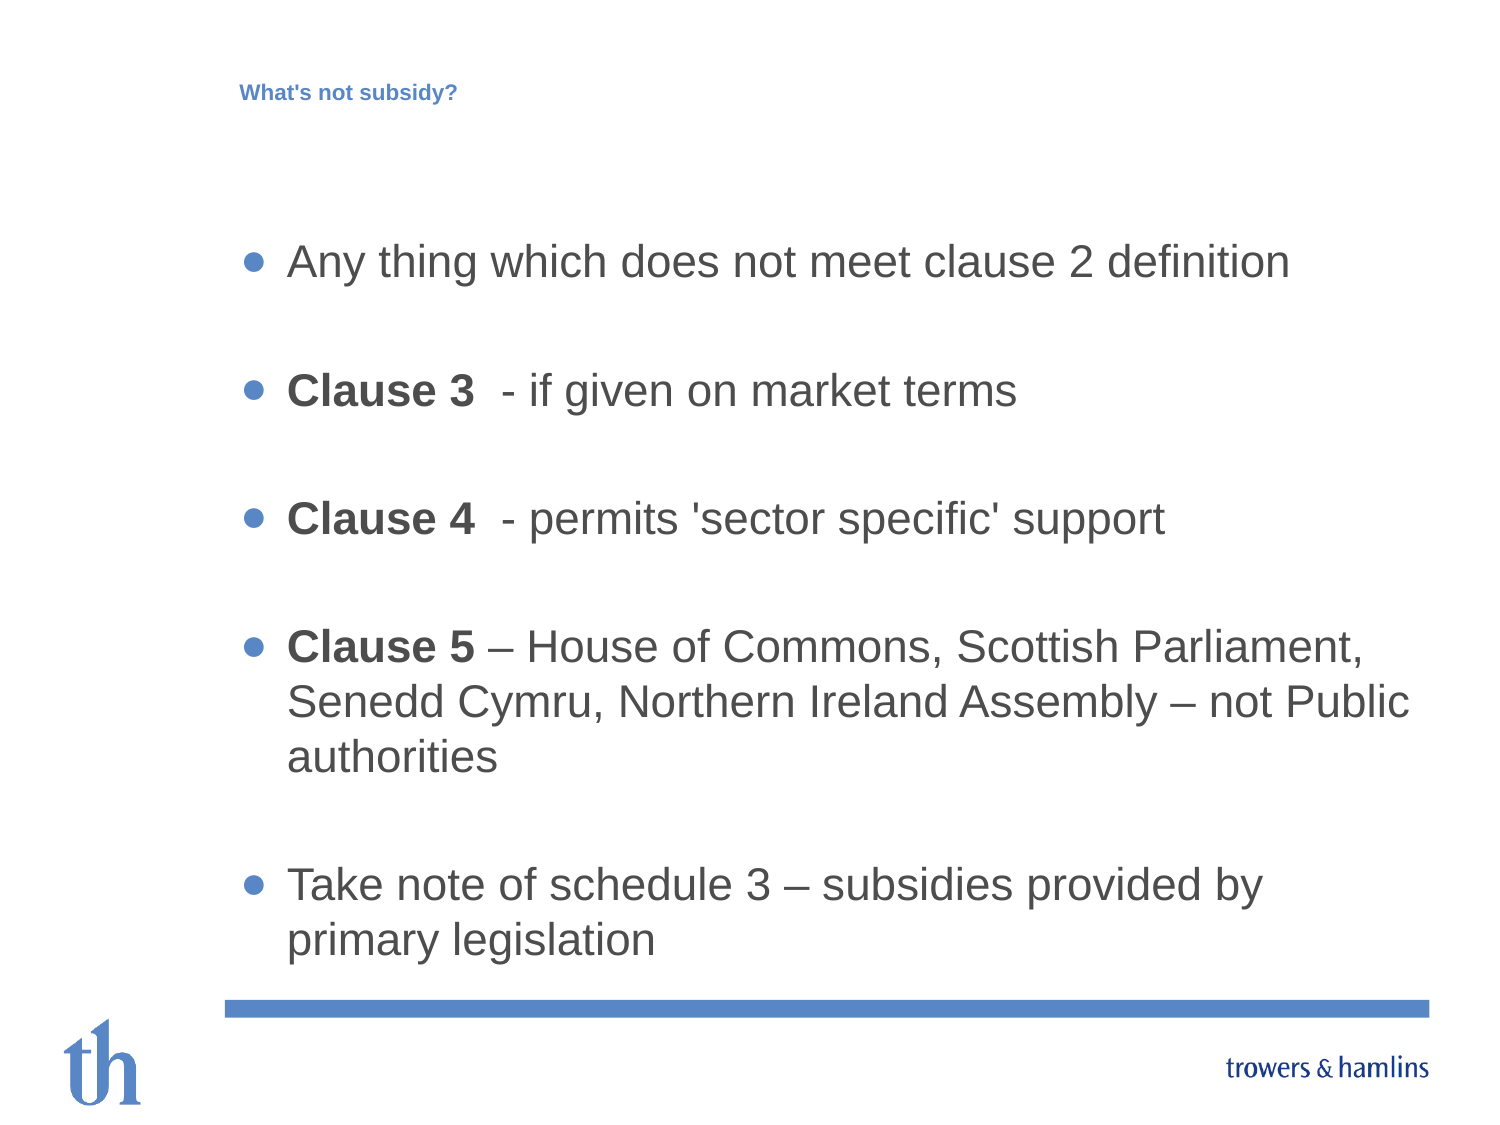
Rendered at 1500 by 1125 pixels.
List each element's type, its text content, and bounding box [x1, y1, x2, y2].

title What's not subsidy? [224, 70, 1430, 163]
picture [1224, 1053, 1430, 1079]
picture [62, 1017, 141, 1106]
list Any thing which does not meet clause 2 definition Clause 3 - if given on market terms Clause 4 - permits 'sector specific' support Clause 5 – House of Commons, Scottish Parliament, Senedd Cymru, Northern Ireland Assembly – not Public authorities Take note of schedule 3 – subsidies provided by primary legislation [225, 224, 1430, 998]
